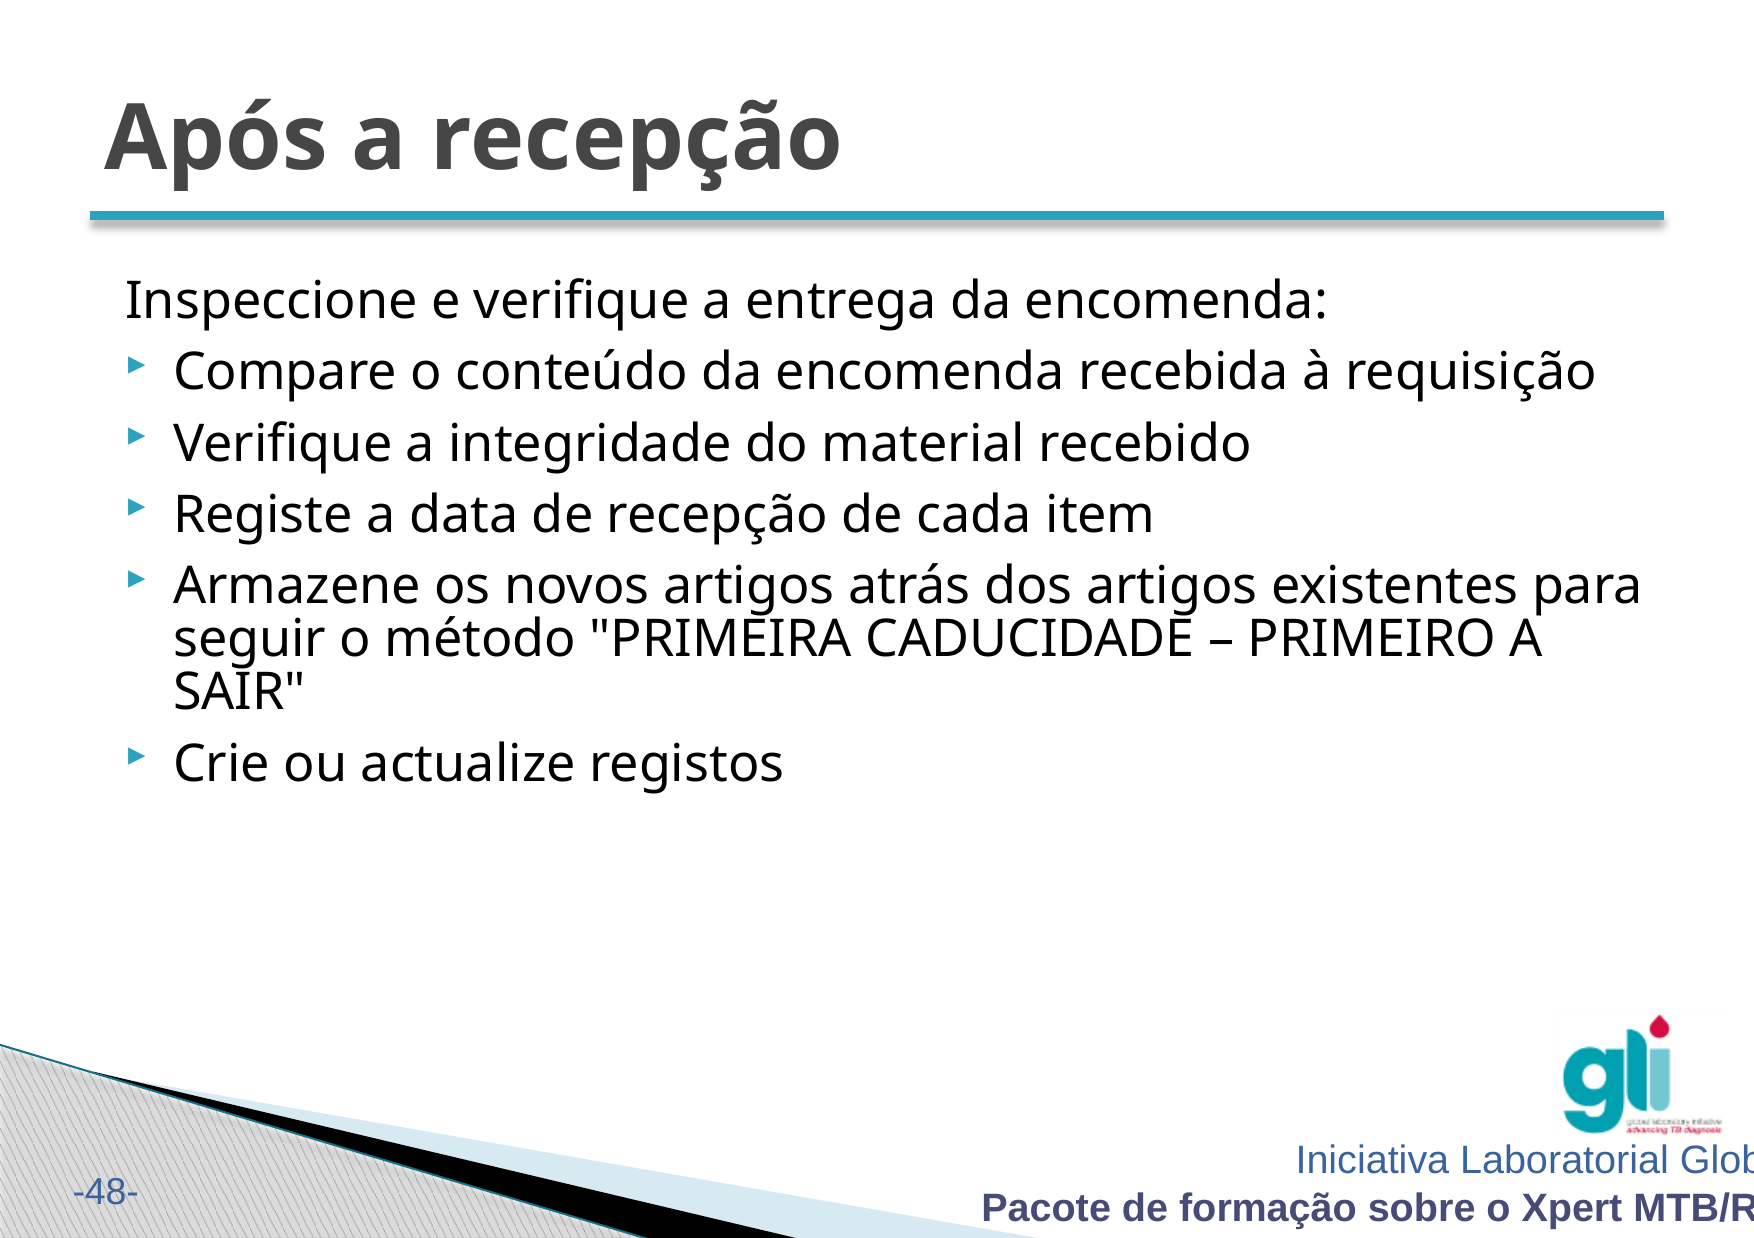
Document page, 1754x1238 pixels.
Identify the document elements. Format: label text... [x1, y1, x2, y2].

title Após a recepção [87, 49, 1666, 216]
picture [1553, 1011, 1727, 1139]
list Inspeccione e verifique a entrega da encomenda: Compare o conteúdo da encomenda recebida à requisição Verifique a integridade do material recebido Registe a data de recepção de cada item Armazene os novos artigos atrás dos artigos existentes para seguir o método "PRIMEIRA CADUCIDADE – PRIMEIRO A SAIR" Crie ou actualize registos [87, 267, 1666, 996]
